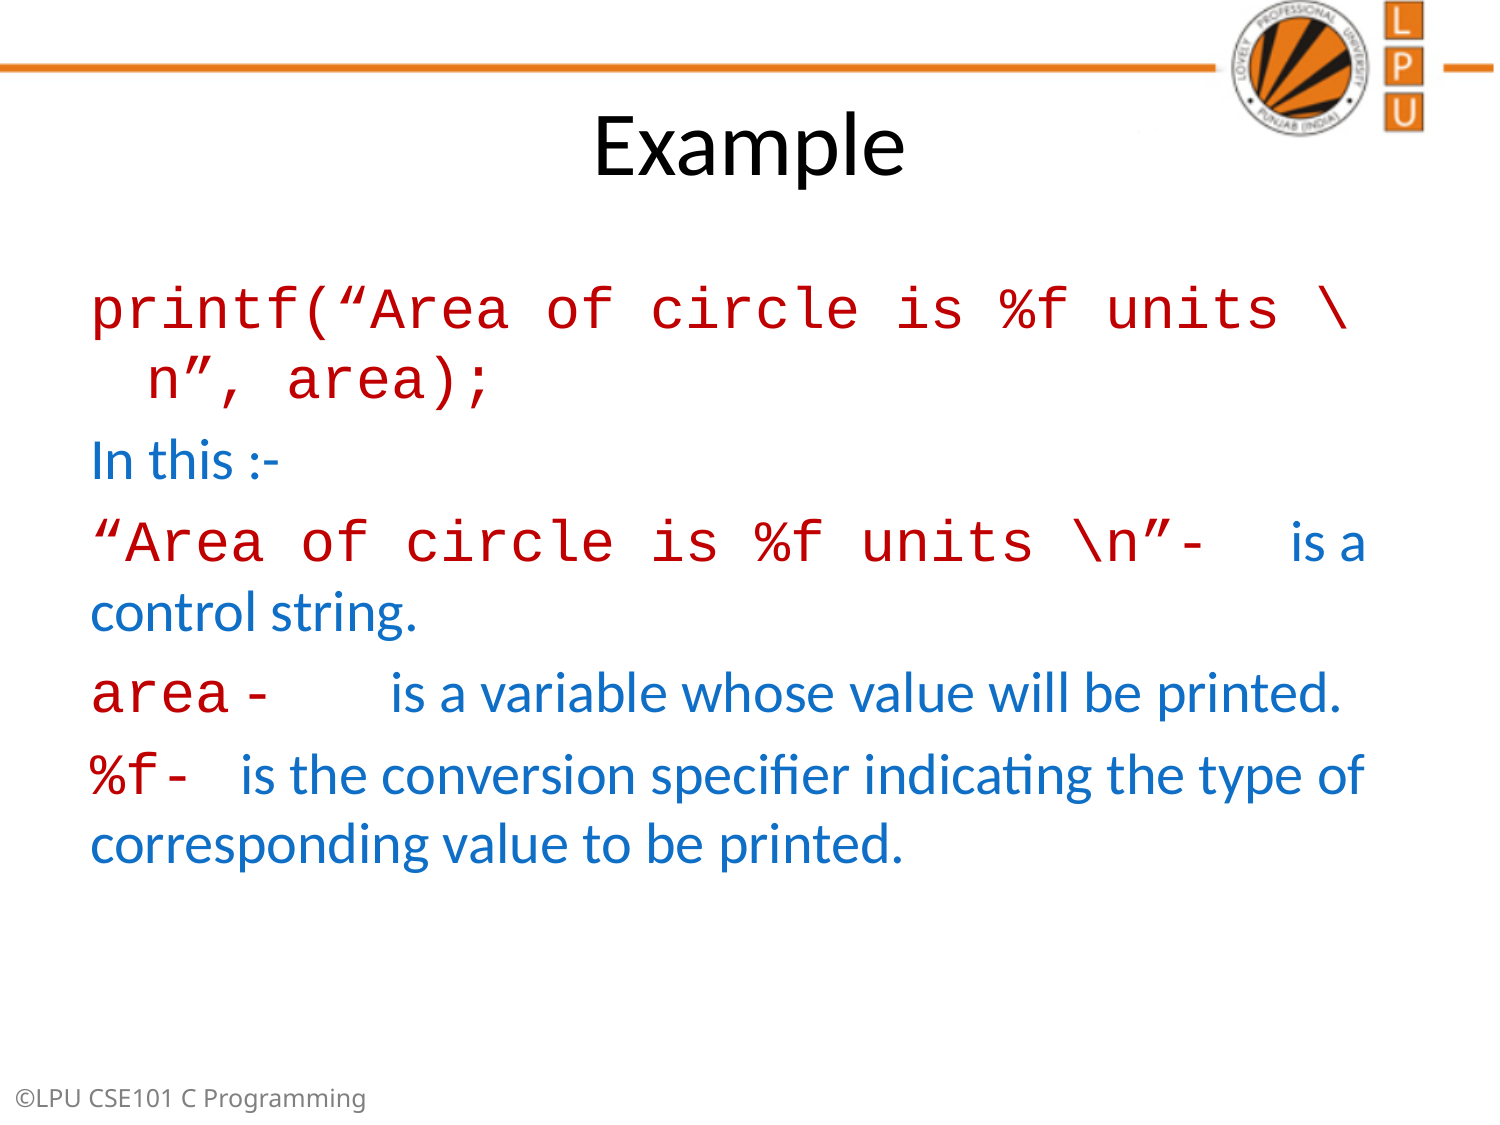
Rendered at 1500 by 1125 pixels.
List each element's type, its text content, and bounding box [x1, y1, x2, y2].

picture [0, 0, 1497, 155]
list printf(“Area of circle is %f units \n”, area); In this :- “Area of circle is %f units \n”- is a control string. area - is a variable whose value will be printed. %f- is the conversion specifier indicating the type of corresponding value to be printed. [75, 262, 1425, 1005]
title Example [75, 45, 1425, 233]
